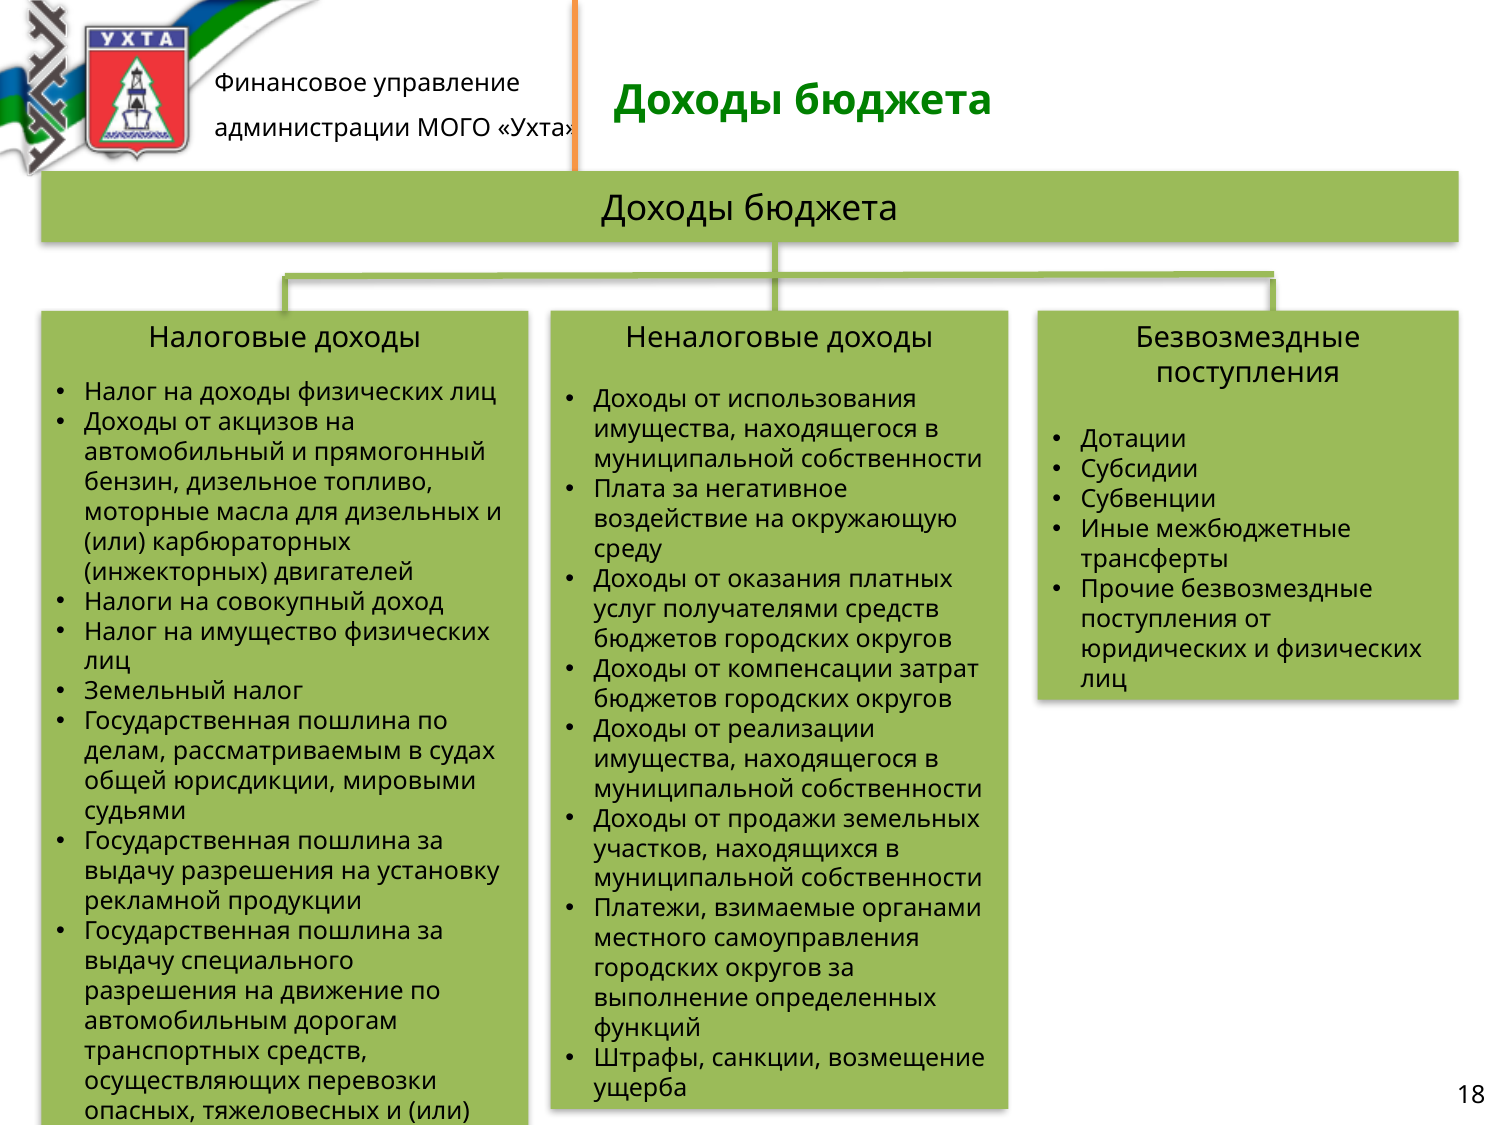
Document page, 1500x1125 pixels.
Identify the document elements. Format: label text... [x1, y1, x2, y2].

picture [0, 0, 374, 189]
text_box Доходы бюджета [599, 5, 1332, 157]
text_box Доходы бюджета [41, 171, 1459, 243]
slide_number 18 [1150, 1065, 1500, 1125]
text_box Безвозмездные поступления Дотации Субсидии Субвенции Иные межбюджетные трансферты Прочие безвозмездные поступления от юридических и физических лиц [1037, 310, 1459, 700]
text_box Налоговые доходы Налог на доходы физических лиц Доходы от акцизов на автомобильный и прямогонный бензин, дизельное топливо, моторные масла для дизельных и (или) карбюраторных (инжекторных) двигателей Налоги на совокупный доход Налог на имущество физических лиц Земельный налог Государственная пошлина по делам, рассматриваемым в судах общей юрисдикции, мировыми судьями Государственная пошлина за выдачу разрешения на установку рекламной продукции Государственная пошлина за выдачу специального разрешения на движение по автомобильным дорогам транспортных средств, осуществляющих перевозки опасных, тяжеловесных и (или) крупногабаритных грузов [41, 310, 529, 1125]
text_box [284, 273, 1275, 277]
text_box Неналоговые доходы Доходы от использования имущества, находящегося в муниципальной собственности Плата за негативное воздействие на окружающую среду Доходы от оказания платных услуг получателями средств бюджетов городских округов Доходы от компенсации затрат бюджетов городских округов Доходы от реализации имущества, находящегося в муниципальной собственности Доходы от продажи земельных участков, находящихся в муниципальной собственности Платежи, взимаемые органами местного самоуправления городских округов за выполнение определенных функций Штрафы, санкции, возмещение ущерба [550, 310, 1009, 1109]
